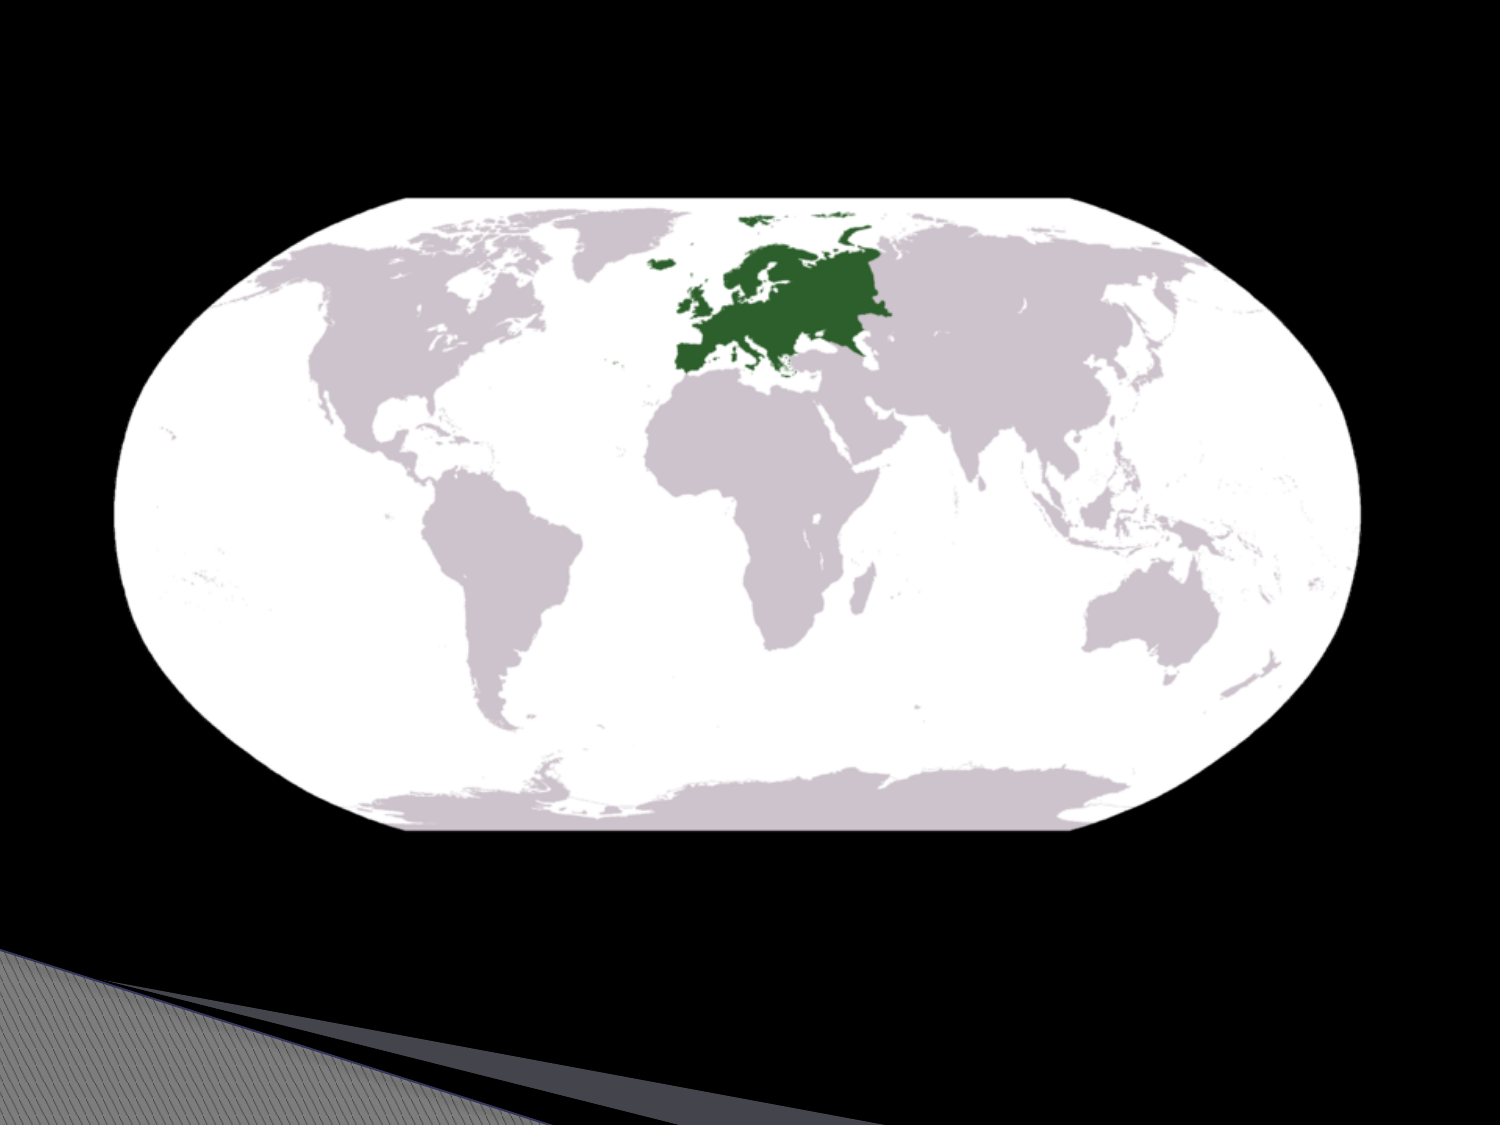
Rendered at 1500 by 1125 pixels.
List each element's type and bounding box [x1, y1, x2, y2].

picture [0, 952, 543, 1125]
picture [111, 196, 1363, 833]
